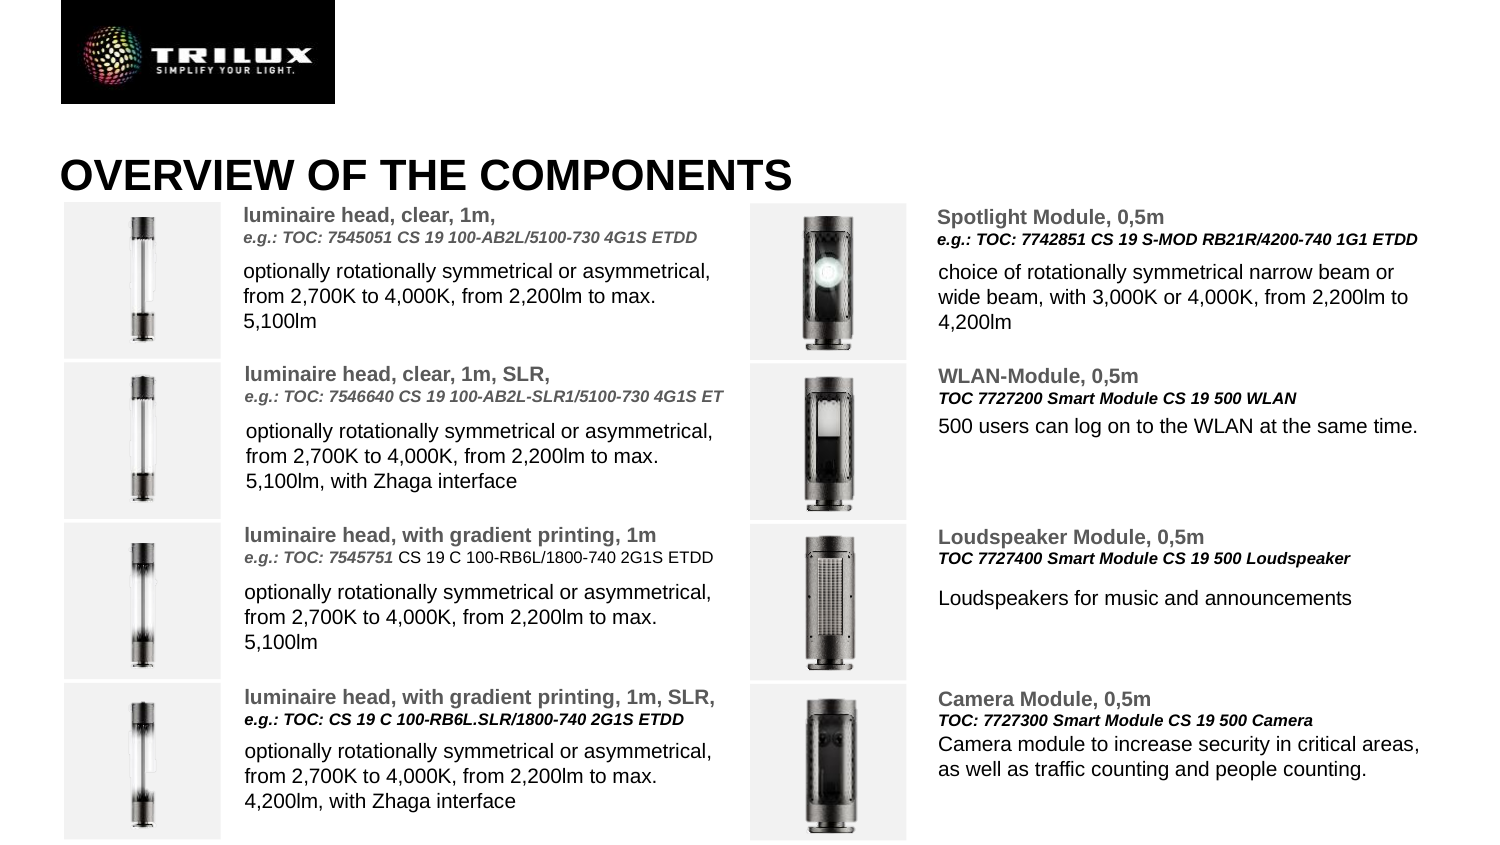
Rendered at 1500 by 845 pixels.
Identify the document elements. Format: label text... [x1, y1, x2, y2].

text_box Spotlight Module, 0,5m e.g.: TOC: 7742851 CS 19 S-MOD RB21R/4200-740 1G1 ETDD [922, 196, 1443, 256]
picture [758, 693, 905, 840]
text_box Loudspeakers for music and announcements [923, 577, 1445, 617]
text_box [749, 683, 908, 842]
text_box optionally rotationally symmetrical or asymmetrical, from 2,700K to 4,000K, from 2,200lm to max. 5,100lm [228, 250, 750, 341]
picture [756, 371, 902, 518]
text_box optionally rotationally symmetrical or asymmetrical, from 2,700K to 4,000K, from 2,200lm to max. 5,100lm, with Zhaga interface [231, 410, 752, 501]
text_box choice of rotationally symmetrical narrow beam or wide beam, with 3,000K or 4,000K, from 2,200lm to 4,200lm [923, 251, 1445, 341]
text_box Camera module to increase security in critical areas, as well as traffic counting and people counting. [923, 723, 1444, 788]
text_box [749, 362, 908, 521]
picture [61, 10, 335, 101]
text_box optionally rotationally symmetrical or asymmetrical, from 2,700K to 4,000K, from 2,200lm to max. 5,100lm [229, 571, 750, 662]
text_box luminaire head, clear, 1m, SLR, e.g.: TOC: 7546640 CS 19 100-AB2L-SLR1/5100-730 4G1S ET [229, 353, 751, 458]
text_box WLAN-Module, 0,5m TOC 7727200 Smart Module CS 19 500 WLAN [923, 355, 1445, 405]
text_box luminaire head, with gradient printing, 1m, SLR, e.g.: TOC: CS 19 C 100-RB6L.SLR/1800-740 2G1S ETDD [229, 676, 750, 729]
text_box [63, 682, 222, 840]
text_box [63, 361, 222, 520]
text_box luminaire head, clear, 1m, e.g.: TOC: 7545051 CS 19 100-AB2L/5100-730 4G1S ETDD [228, 194, 750, 250]
text_box [749, 523, 908, 681]
text_box optionally rotationally symmetrical or asymmetrical, from 2,700K to 4,000K, from 2,200lm to max. 4,200lm, with Zhaga interface [229, 729, 751, 820]
picture [72, 369, 214, 510]
picture [72, 535, 214, 676]
text_box 500 users can log on to the WLAN at the same time. [923, 405, 1445, 446]
text_box [63, 226, 222, 360]
text_box Camera Module, 0,5m TOC: 7727300 Smart Module CS 19 500 Camera [923, 677, 1444, 723]
picture [757, 530, 903, 677]
text_box Loudspeaker Module, 0,5m TOC 7727400 Smart Module CS 19 500 Loudspeaker [923, 515, 1444, 576]
picture [72, 695, 214, 836]
title OVERVIEW OF THE COMPONENTS [44, 145, 1339, 226]
text_box luminaire head, with gradient printing, 1m e.g.: TOC: 7545751 CS 19 C 100-RB6L/1800-740 2G1S ETDD [229, 514, 750, 571]
text_box [749, 202, 908, 361]
picture [754, 210, 901, 357]
picture [72, 209, 214, 350]
text_box [63, 522, 222, 680]
